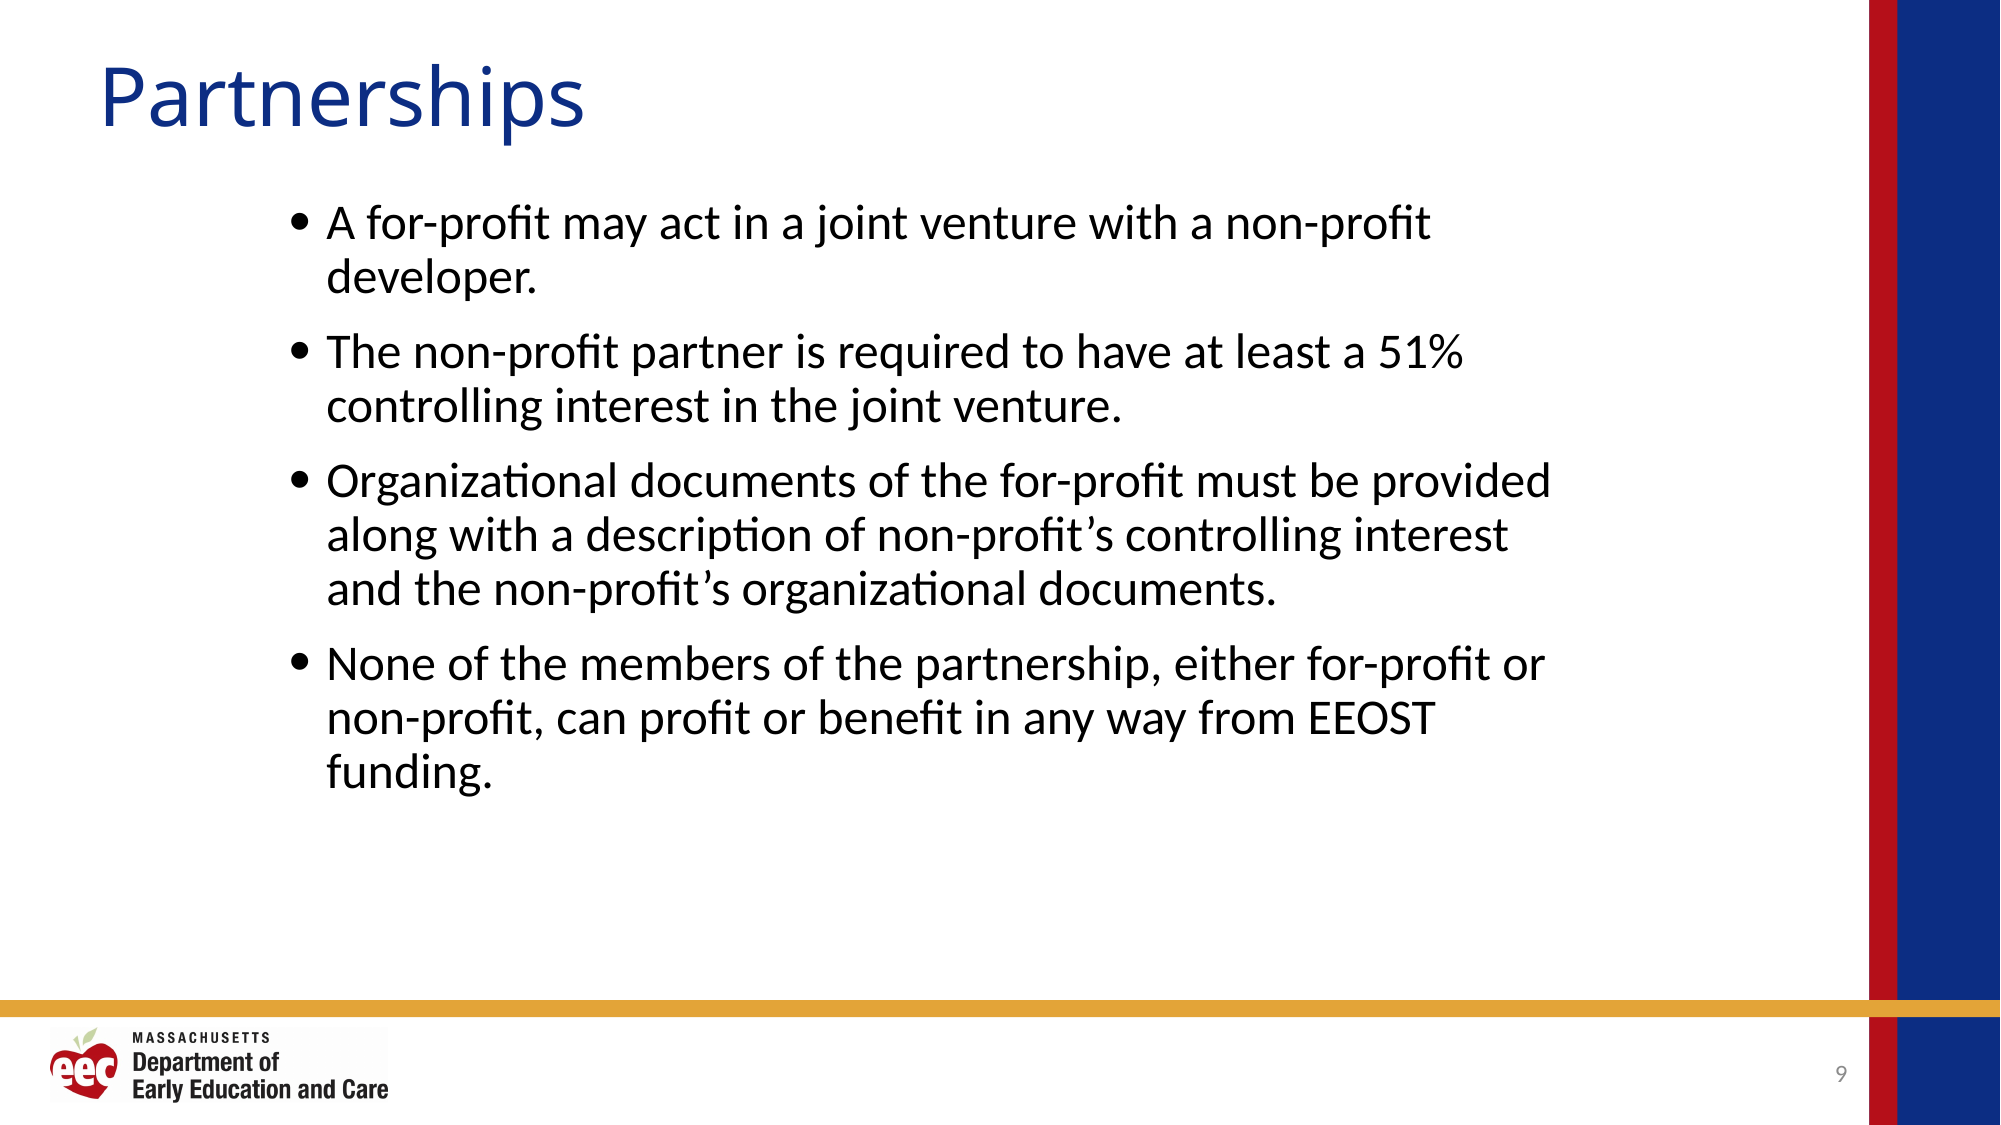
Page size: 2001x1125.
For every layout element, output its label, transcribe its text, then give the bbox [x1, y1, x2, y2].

list A for-profit may act in a joint venture with a non-profit developer. The non-profit partner is required to have at least a 51% controlling interest in the joint venture. Organizational documents of the for-profit must be provided along with a description of non-profit’s controlling interest and the non-profit’s organizational documents. None of the members of the partnership, either for-profit or non-profit, can profit or benefit in any way from EEOST funding. [273, 189, 1599, 981]
picture [50, 1027, 388, 1103]
slide_number 9 [1754, 1042, 1863, 1103]
title Partnerships [83, 48, 1809, 153]
